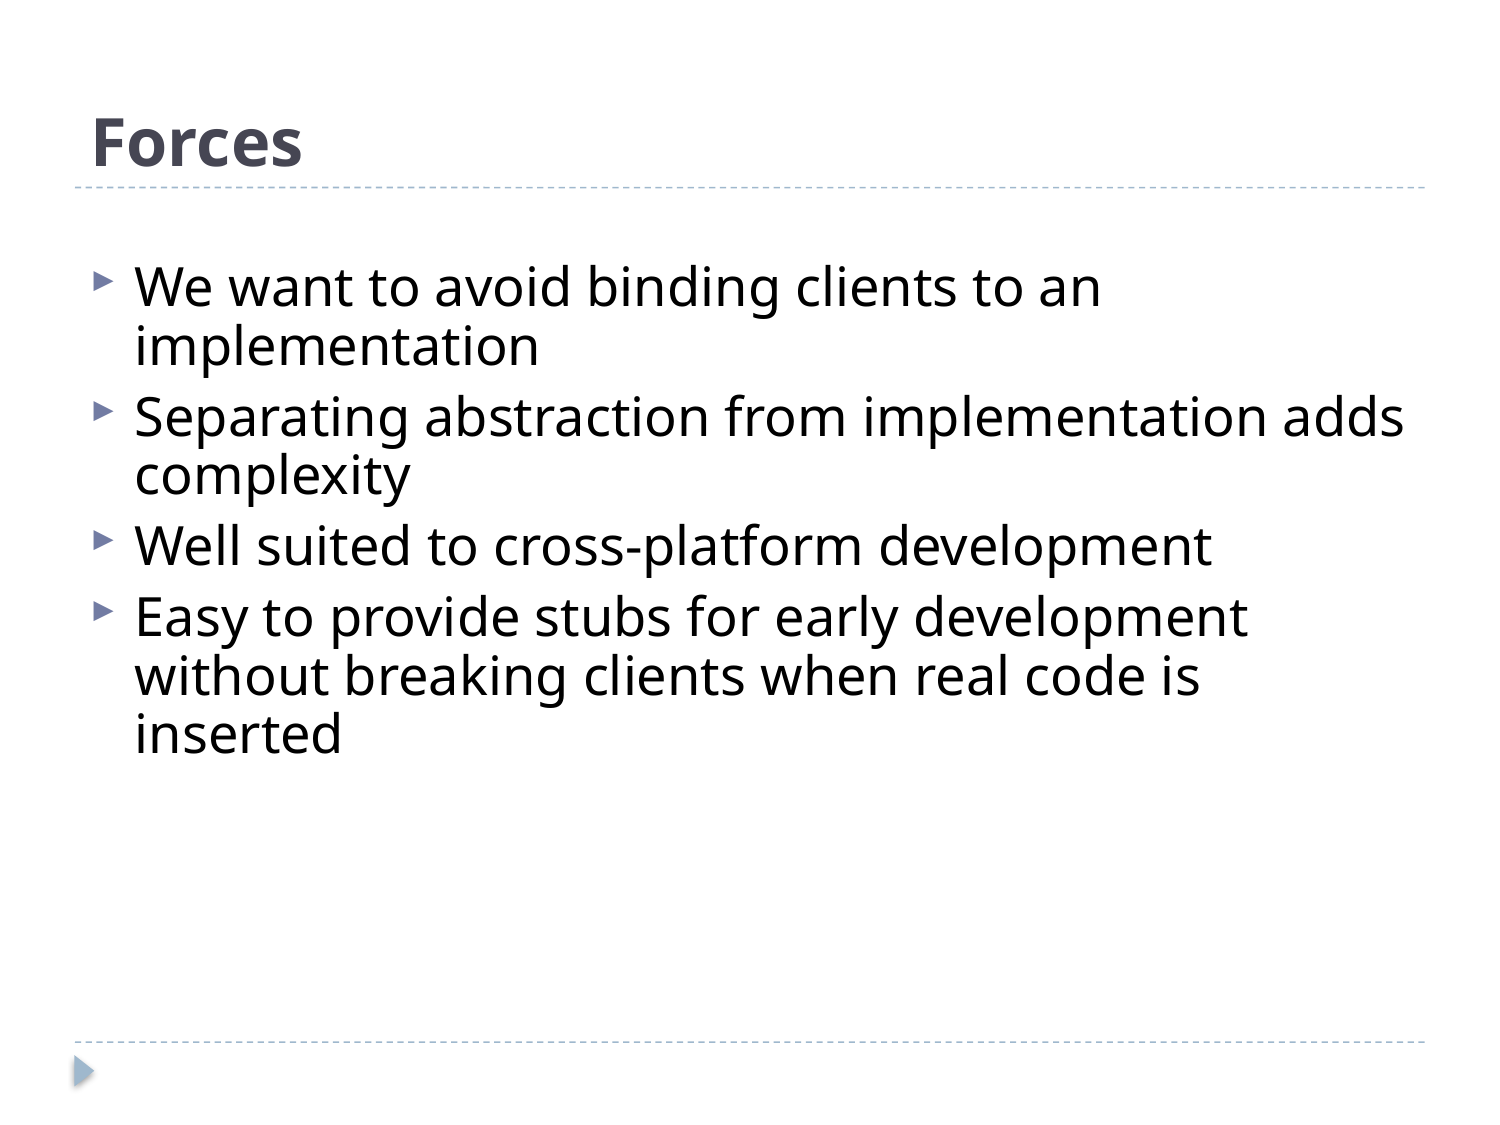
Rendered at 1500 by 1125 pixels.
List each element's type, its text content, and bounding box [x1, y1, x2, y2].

list We want to avoid binding clients to an implementation Separating abstraction from implementation adds complexity Well suited to cross-platform development Easy to provide stubs for early development without breaking clients when real code is inserted [75, 252, 1425, 1063]
title Forces [75, 24, 1425, 188]
